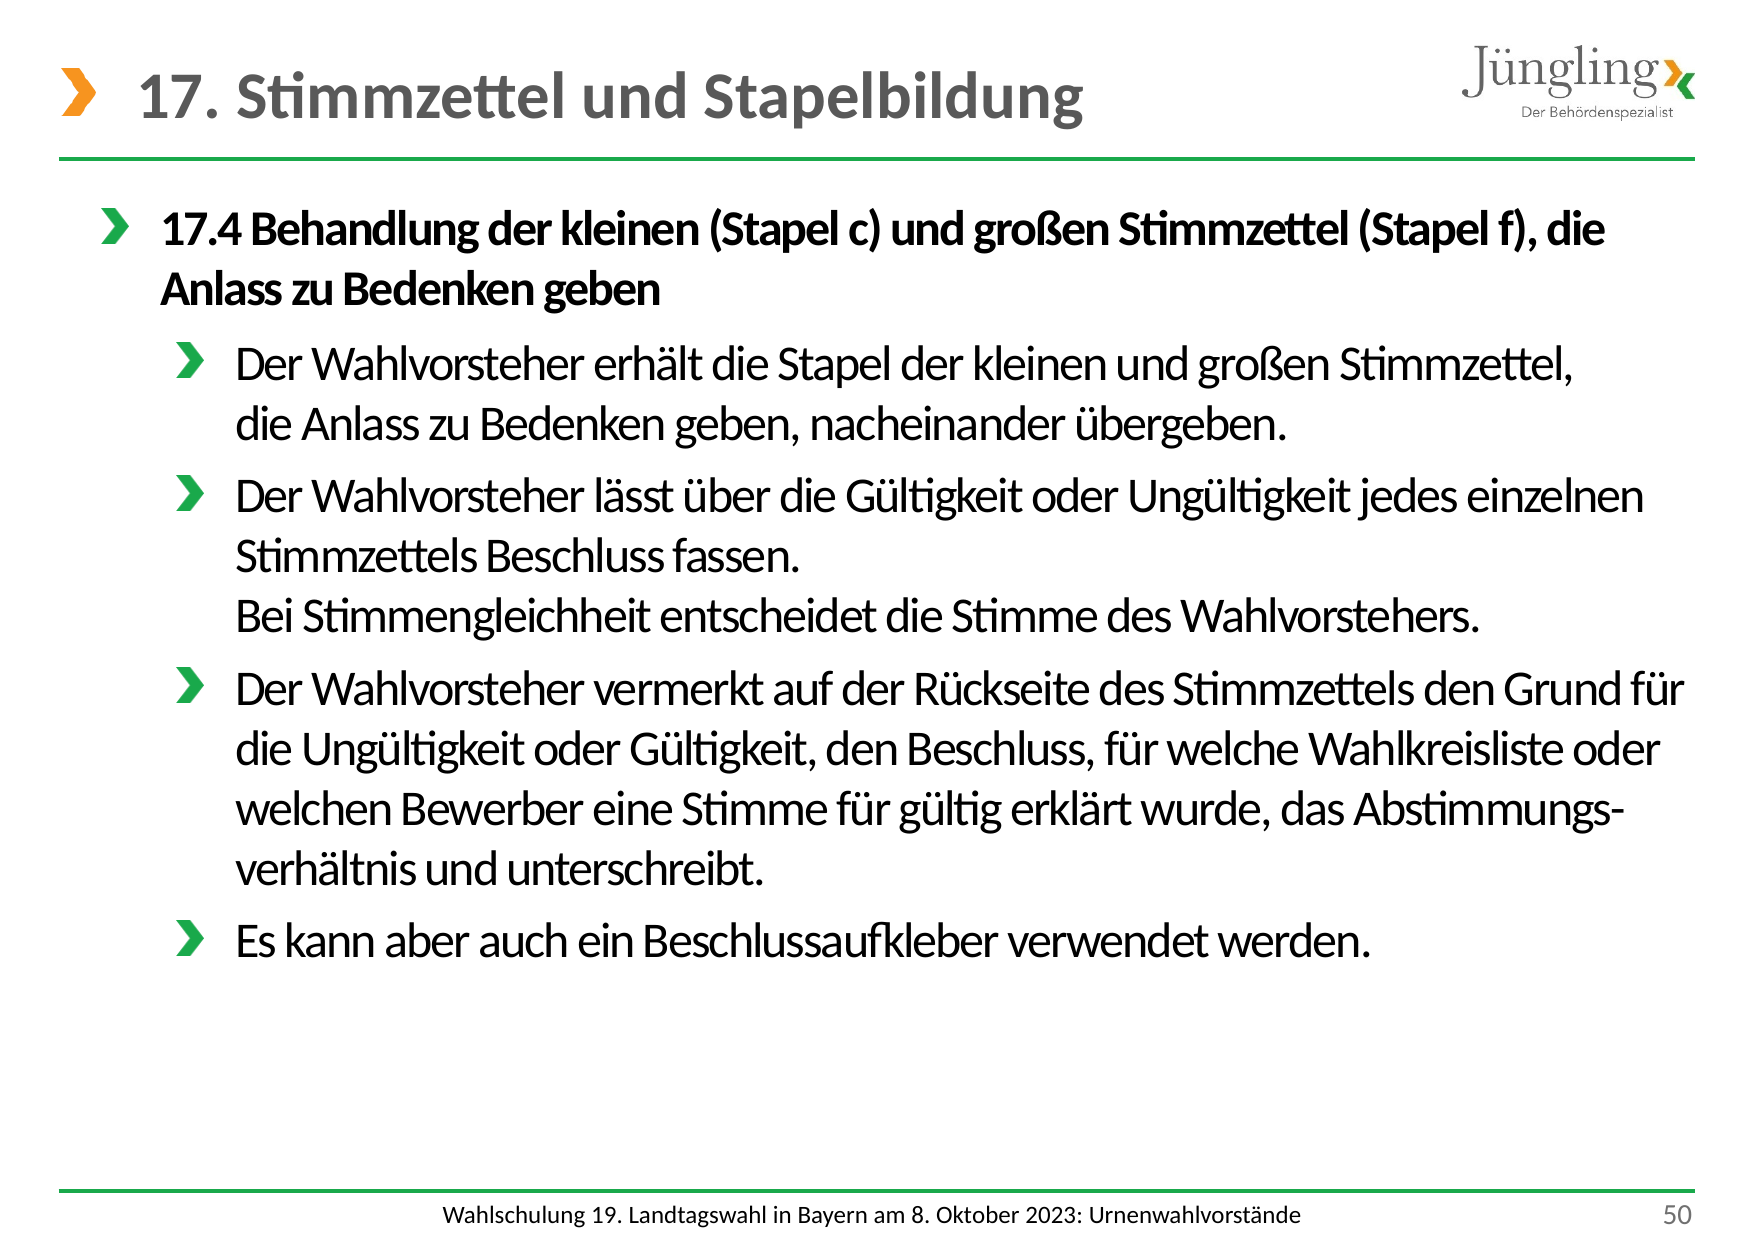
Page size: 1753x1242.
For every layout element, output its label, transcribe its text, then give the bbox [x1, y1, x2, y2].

picture [176, 342, 204, 378]
picture [61, 68, 96, 116]
slide_number 50 [1288, 1195, 1692, 1232]
picture [176, 475, 204, 511]
picture [101, 208, 129, 244]
picture [176, 667, 204, 703]
picture [1462, 45, 1695, 121]
title 17. Stimmzettel und Stapelbildung [59, 51, 1643, 260]
picture [176, 920, 204, 956]
text_box 17.4 Behandlung der kleinen (Stapel c) und großen Stimmzettel (Stapel f), die Anlass zu Bedenken geben [88, 195, 1692, 316]
text_box Der Wahlvorsteher erhält die Stapel der kleinen und großen Stimmzettel, die Anlass zu Bedenken geben, nacheinander übergeben. Der Wahlvorsteher lässt über die Gültigkeit oder Ungültigkeit jedes einzelnen Stimmzettels Beschluss fassen. Bei Stimmengleichheit entscheidet die Stimme des Wahlvorstehers. Der Wahlvorsteher vermerkt auf der Rückseite des Stimmzettels den Grund für die Ungültigkeit oder Gültigkeit, den Beschluss, für welche Wahlkreisliste oder welchen Bewerber eine Stimme für gültig erklärt wurde, das Abstimmungs-verhältnis und unterschreibt. Es kann aber auch ein Beschlussaufkleber verwendet werden. [88, 330, 1692, 968]
